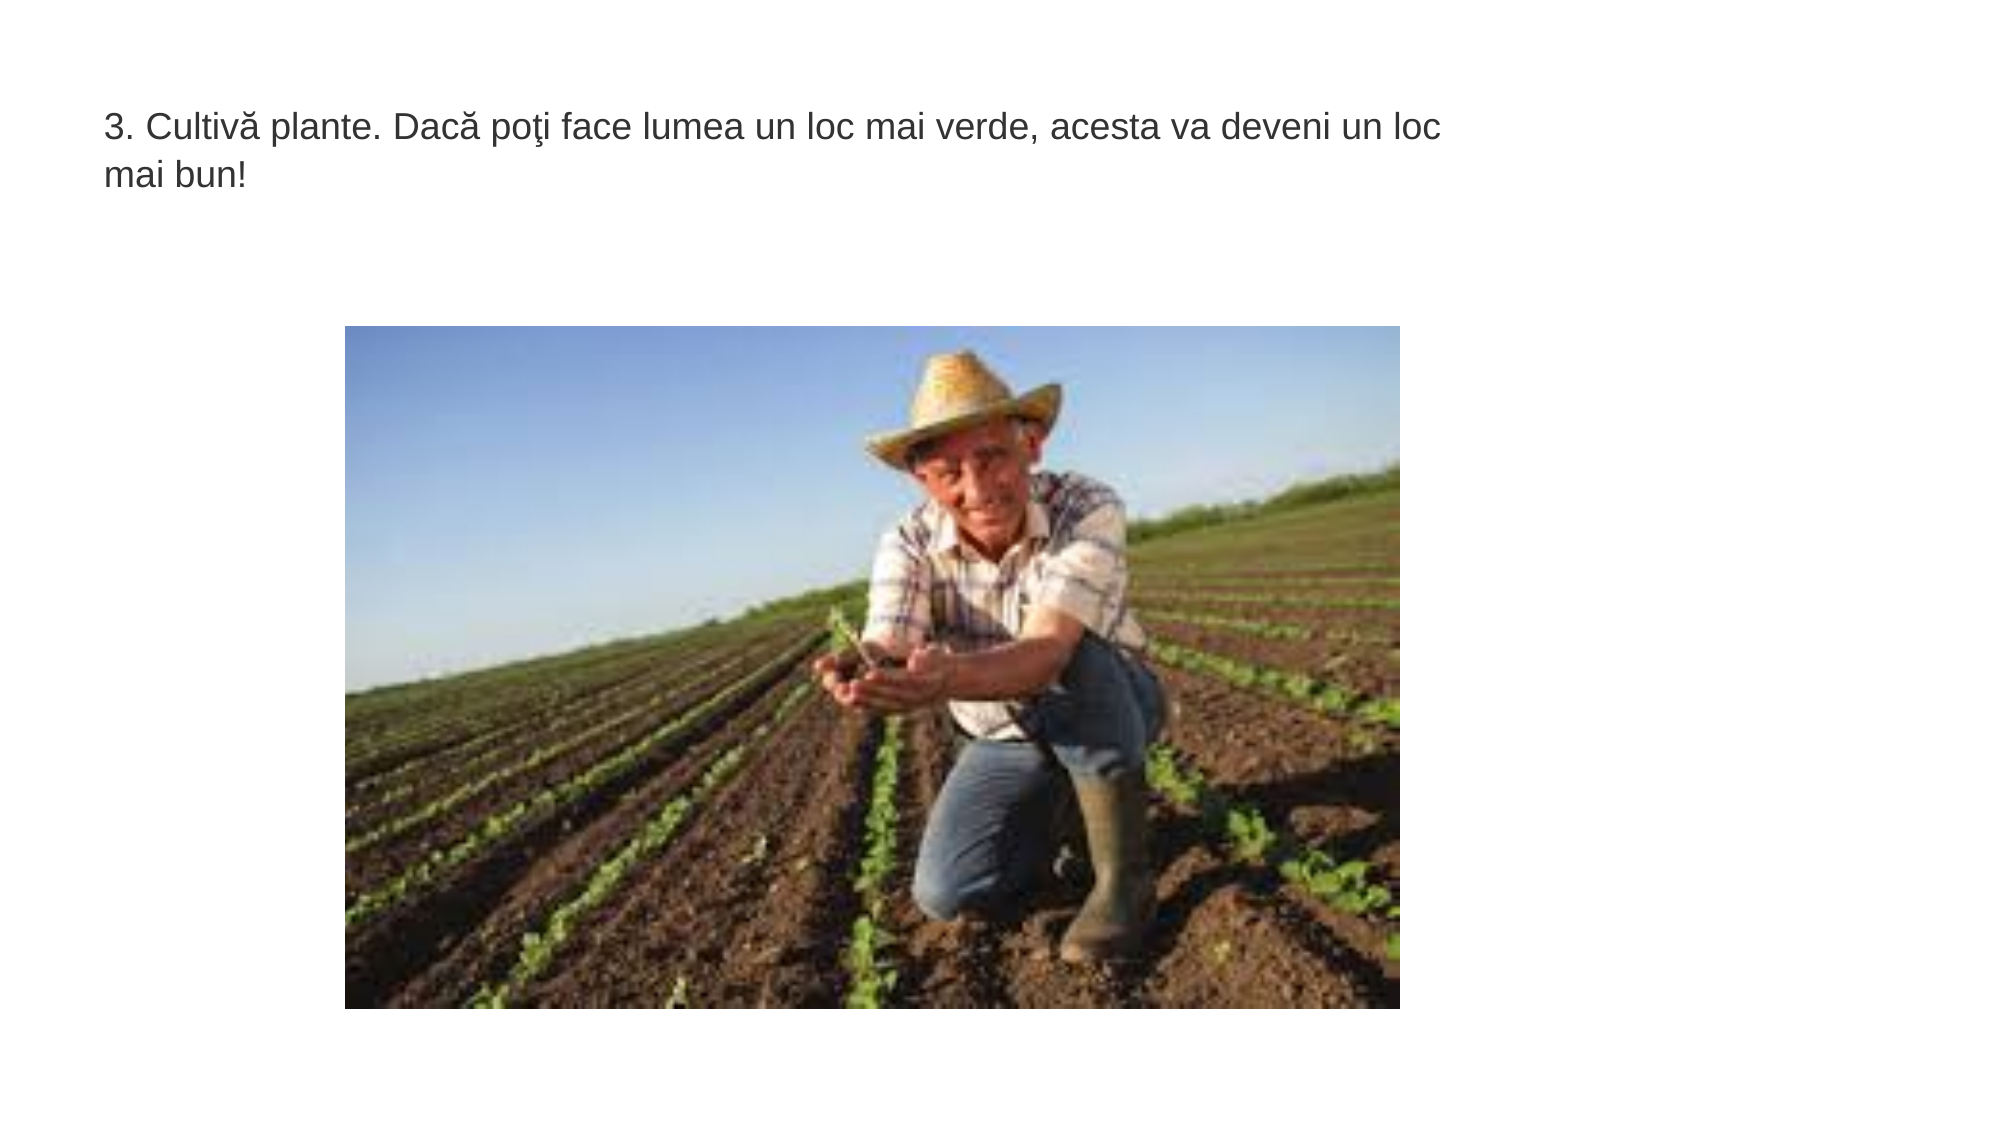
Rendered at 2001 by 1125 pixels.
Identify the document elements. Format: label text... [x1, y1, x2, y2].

picture [345, 326, 1400, 1009]
text_box 3. Cultivă plante. Dacă poţi face lumea un loc mai verde, acesta va deveni un loc mai bun! [89, 91, 1500, 203]
